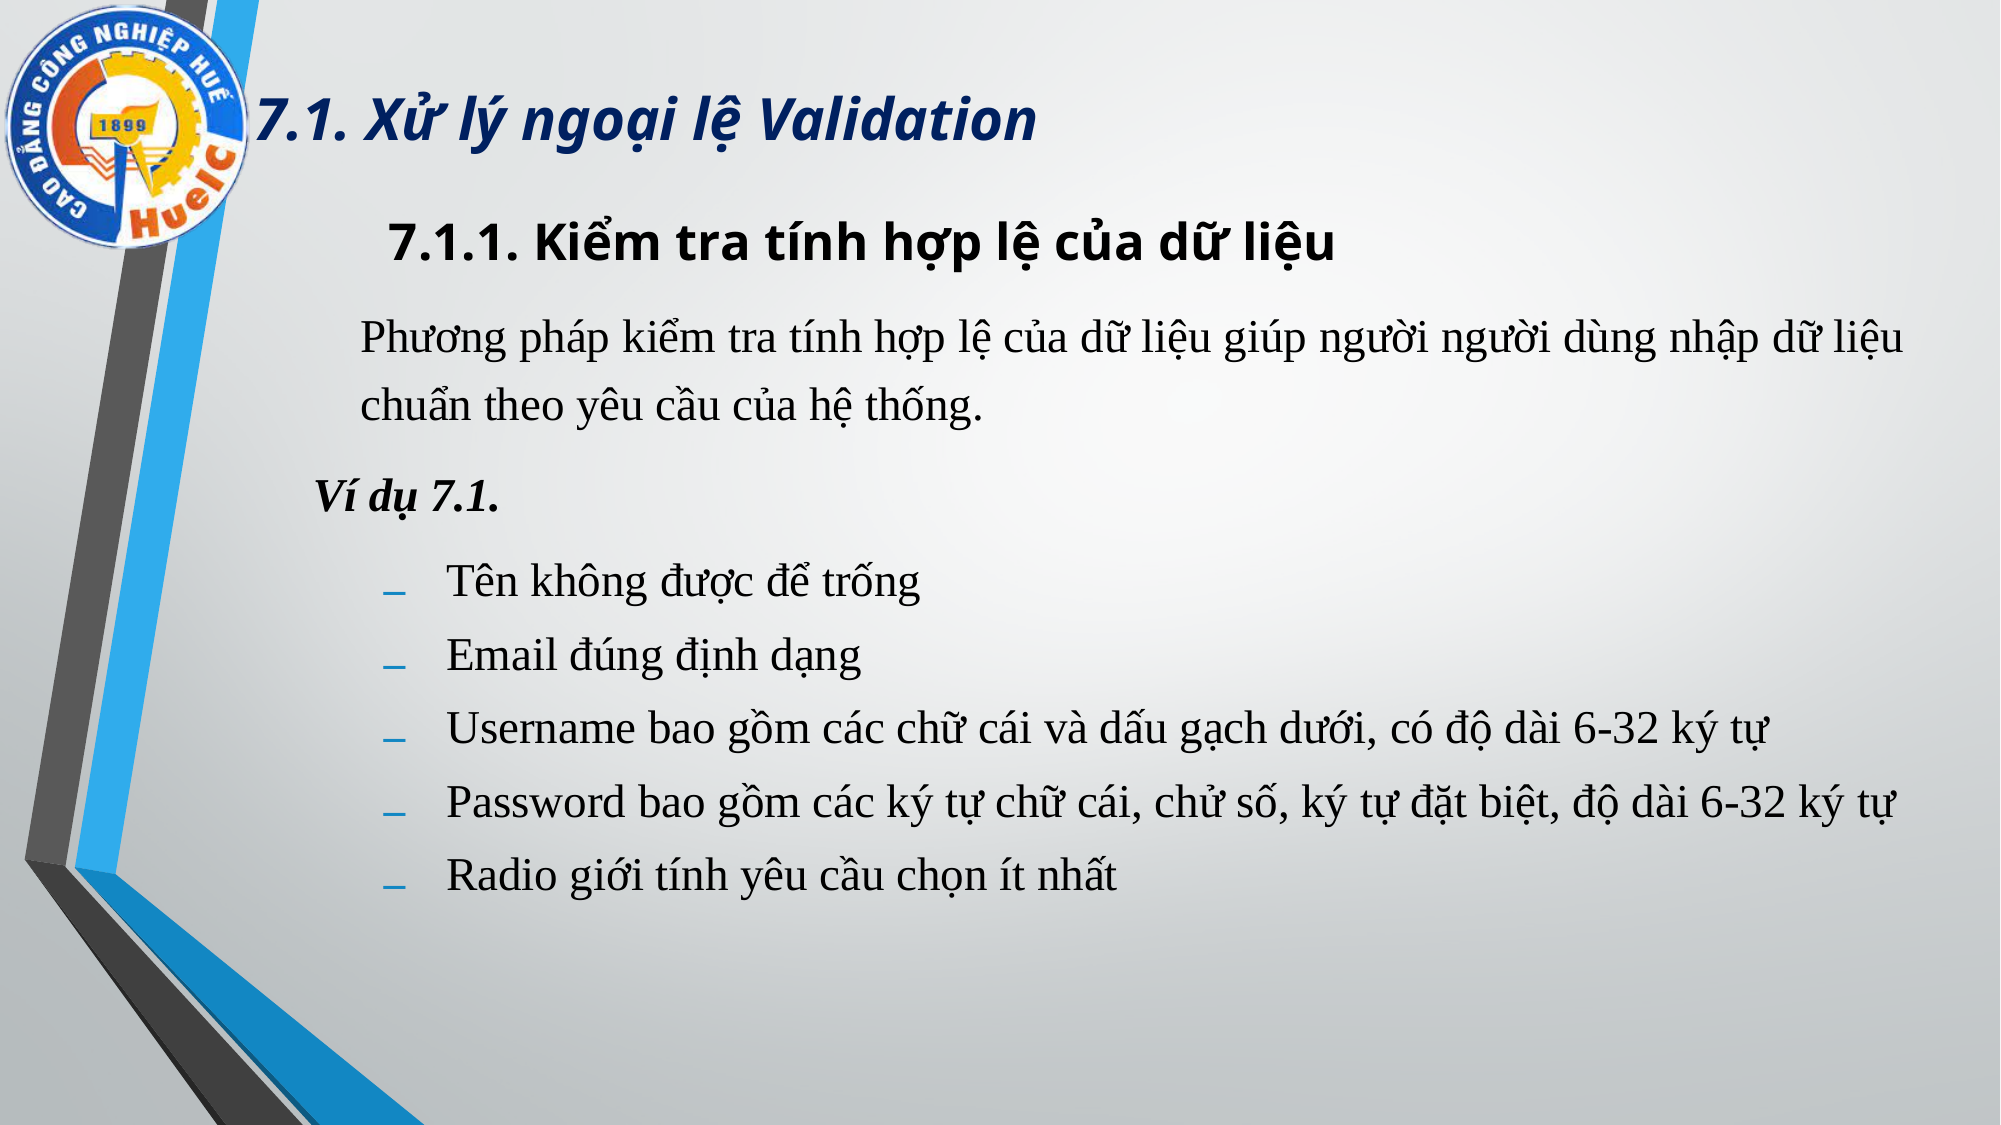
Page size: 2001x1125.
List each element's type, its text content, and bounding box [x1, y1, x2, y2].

picture [0, 0, 263, 263]
title 7.1. Xử lý ngoại lệ Validation [239, 19, 1979, 180]
list 7.1.1. Kiểm tra tính hợp lệ của dữ liệu Phương pháp kiểm tra tính hợp lệ của dữ liệu giúp người người dùng nhập dữ liệu chuẩn theo yêu cầu của hệ thống. Ví dụ 7.1. Tên không được để trống Email đúng định dạng Username bao gồm các chữ cái và dấu gạch dưới, có độ dài 6-32 ký tự Password bao gồm các ký tự chữ cái, chử số, ký tự đặt biệt, độ dài 6-32 ký tự Radio giới tính yêu cầu chọn ít nhất [297, 202, 1921, 929]
